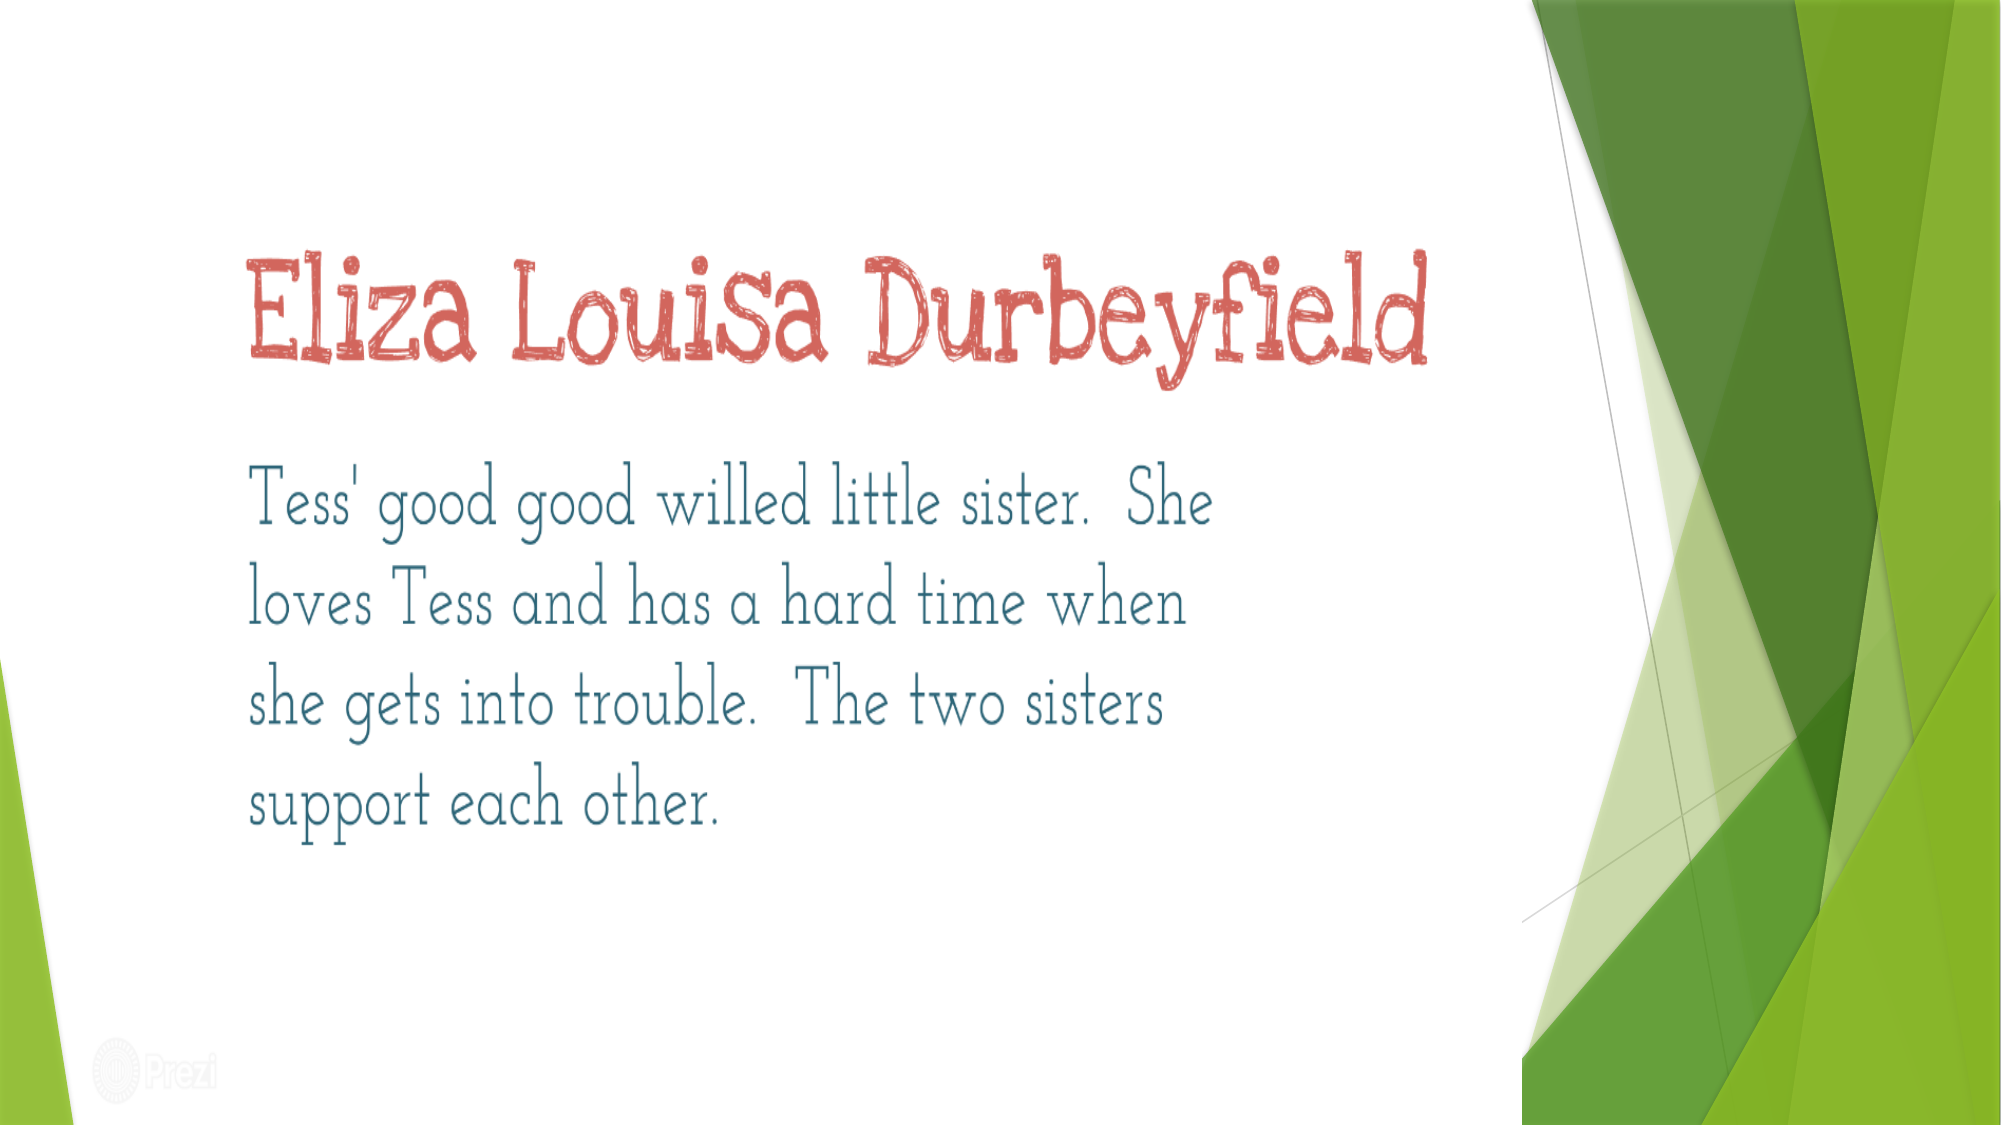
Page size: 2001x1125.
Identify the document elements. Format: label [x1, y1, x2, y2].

picture [79, 0, 1523, 1125]
